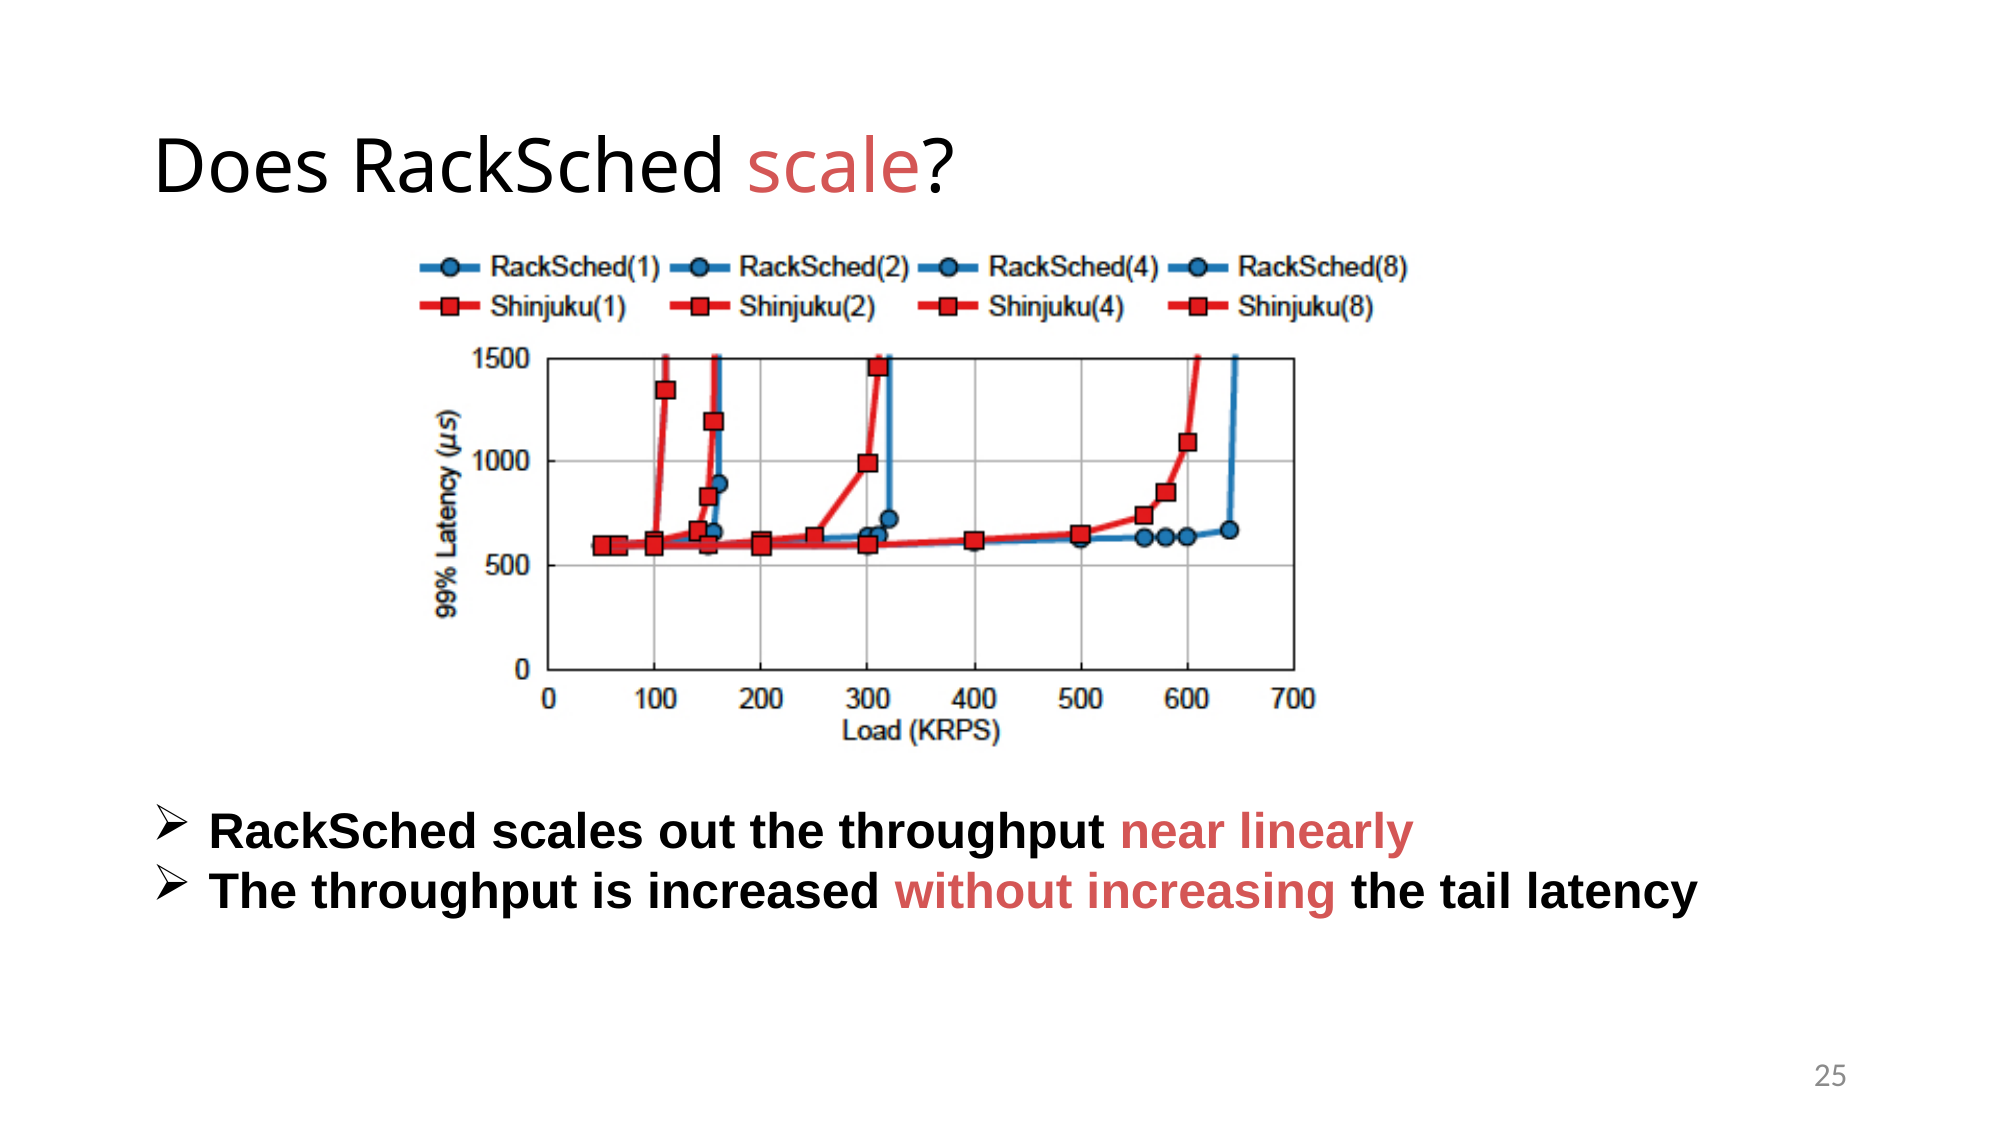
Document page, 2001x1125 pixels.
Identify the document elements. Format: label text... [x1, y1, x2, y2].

slide_number 25 [1412, 1042, 1863, 1103]
title Does RackSched scale? [137, 59, 1863, 278]
text_box RackSched scales out the throughput near linearly The throughput is increased without increasing the tail latency [137, 791, 1965, 927]
picture [389, 235, 1427, 753]
